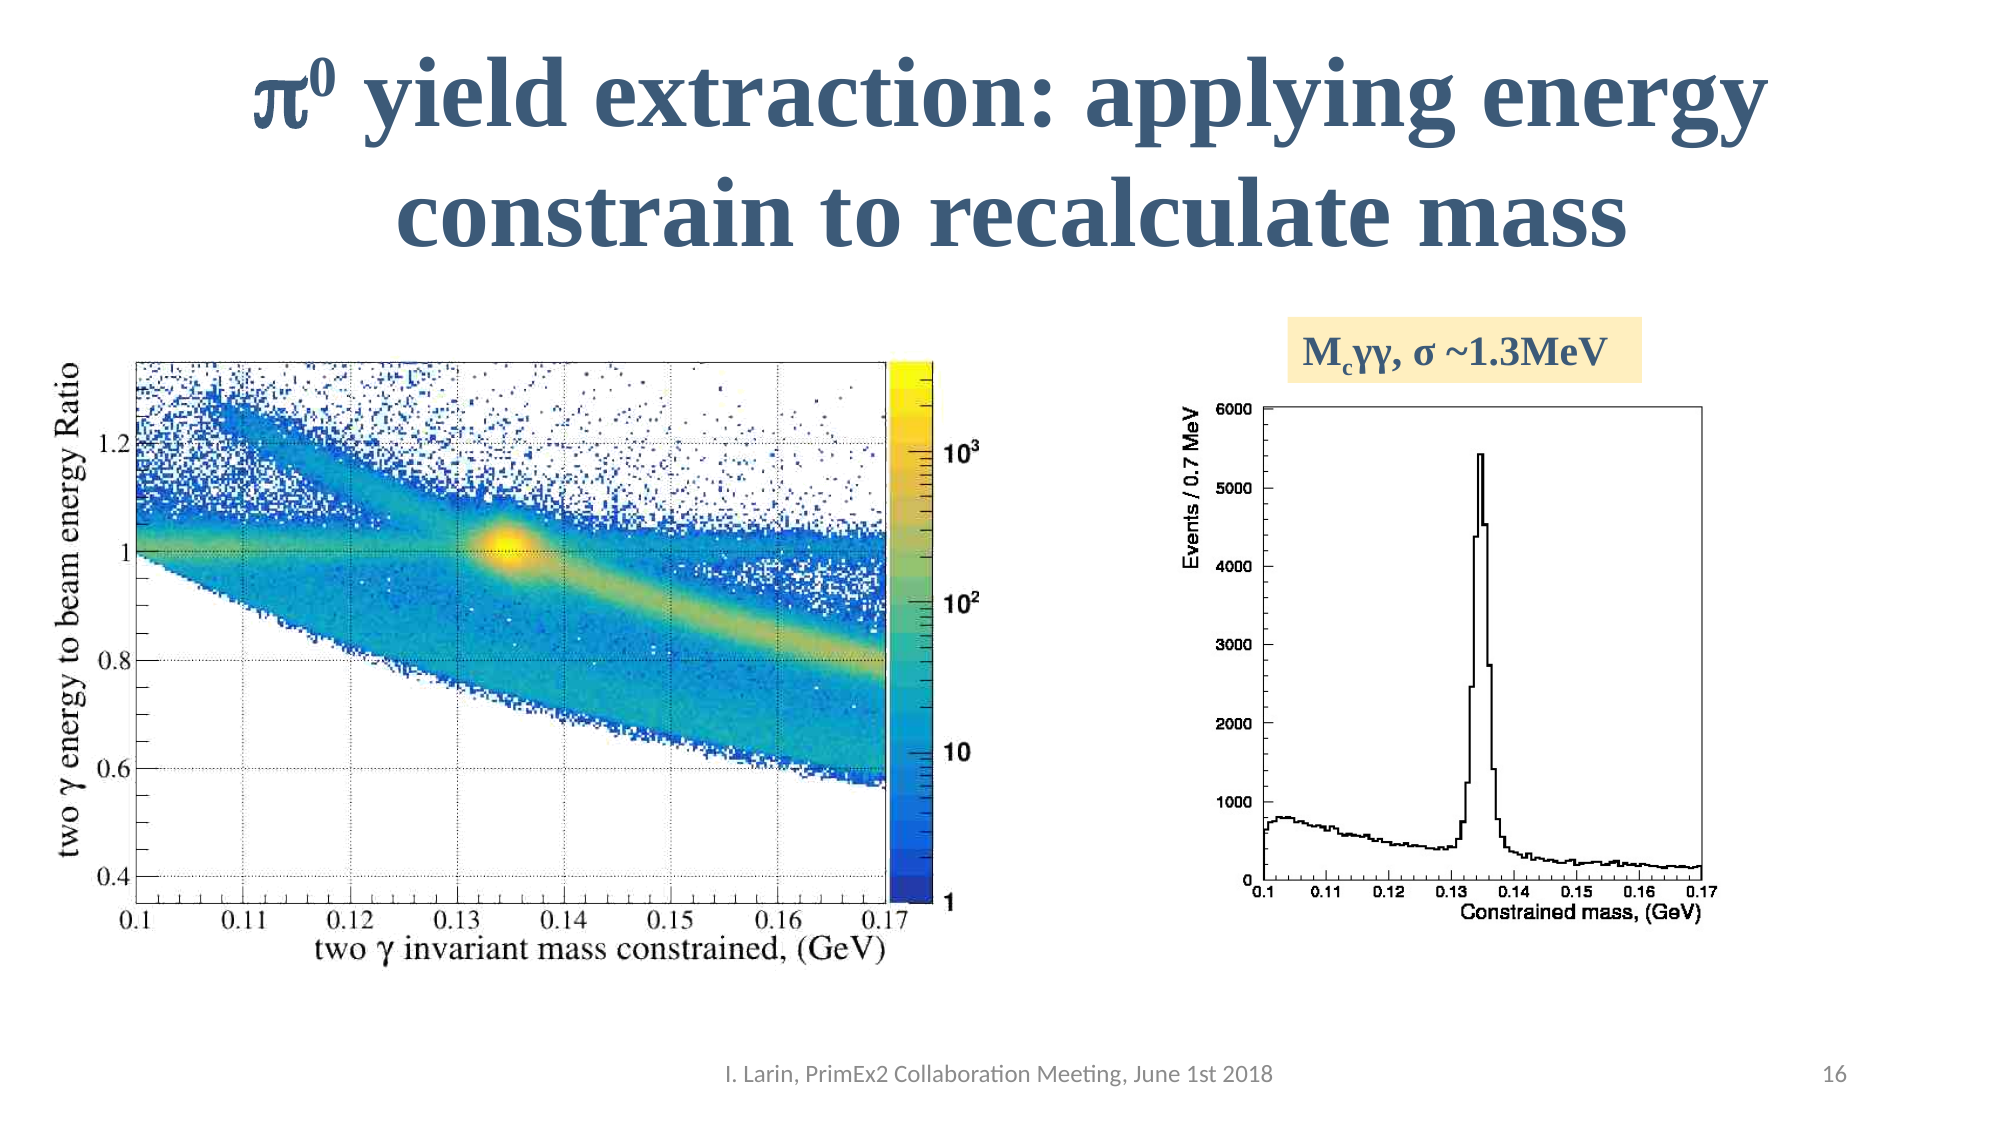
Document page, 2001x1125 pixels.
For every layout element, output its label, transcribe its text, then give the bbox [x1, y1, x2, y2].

footer I. Larin, PrimEx2 Collaboration Meeting, June 1st 2018 [662, 1042, 1338, 1103]
text_box Mcγγ, σ ~1.3MeV [1287, 316, 1642, 348]
slide_number 16 [1412, 1042, 1863, 1103]
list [43, 295, 979, 971]
text_box 0 yield extraction: applying energy constrain to recalculate mass [162, 19, 1863, 274]
picture [1169, 348, 1761, 940]
